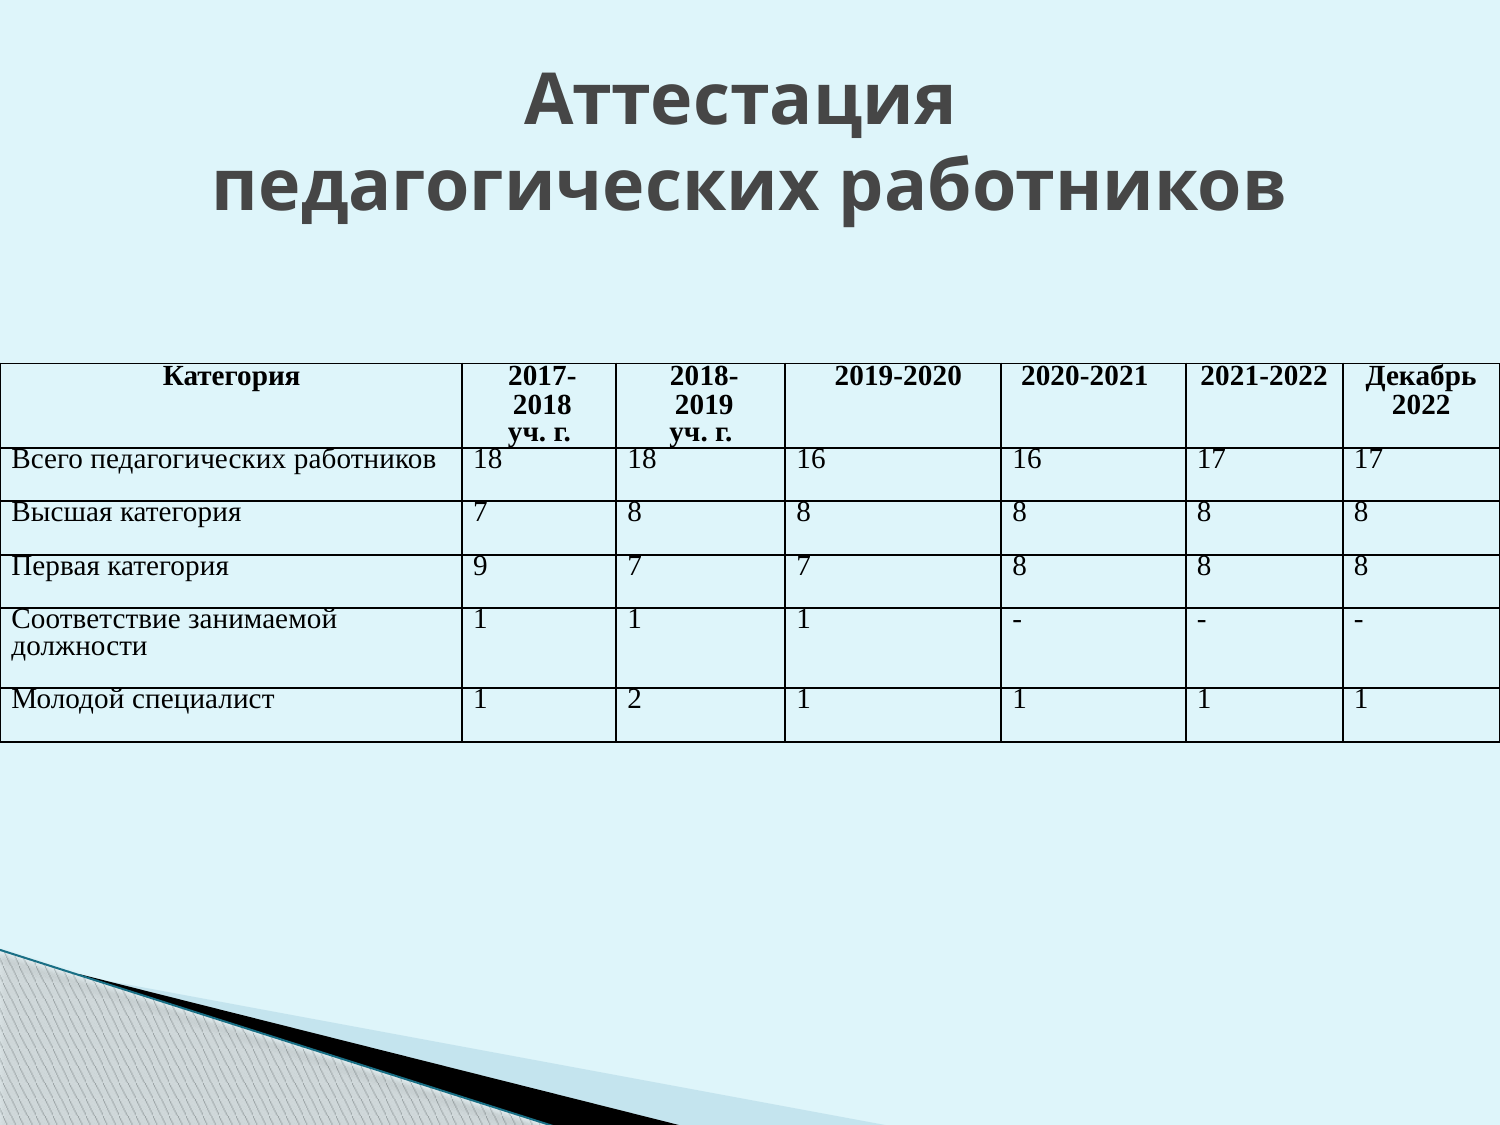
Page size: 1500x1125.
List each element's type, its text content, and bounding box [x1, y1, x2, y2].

table_cell - [1187, 609, 1342, 687]
table_cell 1 [1344, 689, 1499, 741]
title Аттестация педагогических работников [75, 45, 1425, 233]
table_header 2020-2021 [1002, 364, 1185, 447]
table_cell 17 [1187, 449, 1342, 500]
table_cell Первая категория [1, 556, 461, 607]
table_cell 1 [463, 689, 615, 741]
table_cell 9 [463, 556, 615, 607]
table_header 2018-2019 уч. г. [617, 364, 784, 447]
table_cell 1 [617, 609, 784, 687]
table_cell Всего педагогических работников [1, 449, 461, 500]
table_cell 8 [786, 502, 1000, 554]
table_cell 8 [1002, 502, 1185, 554]
table_cell 1 [786, 609, 1000, 687]
table_cell 8 [1187, 502, 1342, 554]
table_cell 7 [617, 556, 784, 607]
table_cell Молодой специалист [1, 689, 461, 741]
table_cell 1 [786, 689, 1000, 741]
table_cell 8 [617, 502, 784, 554]
table_cell 1 [1187, 689, 1342, 741]
table_cell 8 [1002, 556, 1185, 607]
table_cell 7 [786, 556, 1000, 607]
table_cell - [1002, 609, 1185, 687]
table_cell 2 [617, 689, 784, 741]
table_header Декабрь 2022 [1344, 364, 1499, 447]
table_header Категория [1, 364, 461, 447]
table_cell 8 [1187, 556, 1342, 607]
table_header 2021-2022 [1187, 364, 1342, 447]
table_cell 1 [1002, 689, 1185, 741]
table_cell 16 [1002, 449, 1185, 500]
table_cell Соответствие занимаемой должности [1, 609, 461, 687]
table_cell 1 [463, 609, 615, 687]
table_cell 7 [463, 502, 615, 554]
table_cell 8 [1344, 556, 1499, 607]
table_cell Высшая категория [1, 502, 461, 554]
table_cell - [1344, 609, 1499, 687]
table_cell 16 [786, 449, 1000, 500]
table_cell 18 [617, 449, 784, 500]
table_header 2017-2018 уч. г. [463, 364, 615, 447]
table_cell 18 [463, 449, 615, 500]
table_header 2019-2020 [786, 364, 1000, 447]
table_cell 8 [1344, 502, 1499, 554]
table_cell 17 [1344, 449, 1499, 500]
